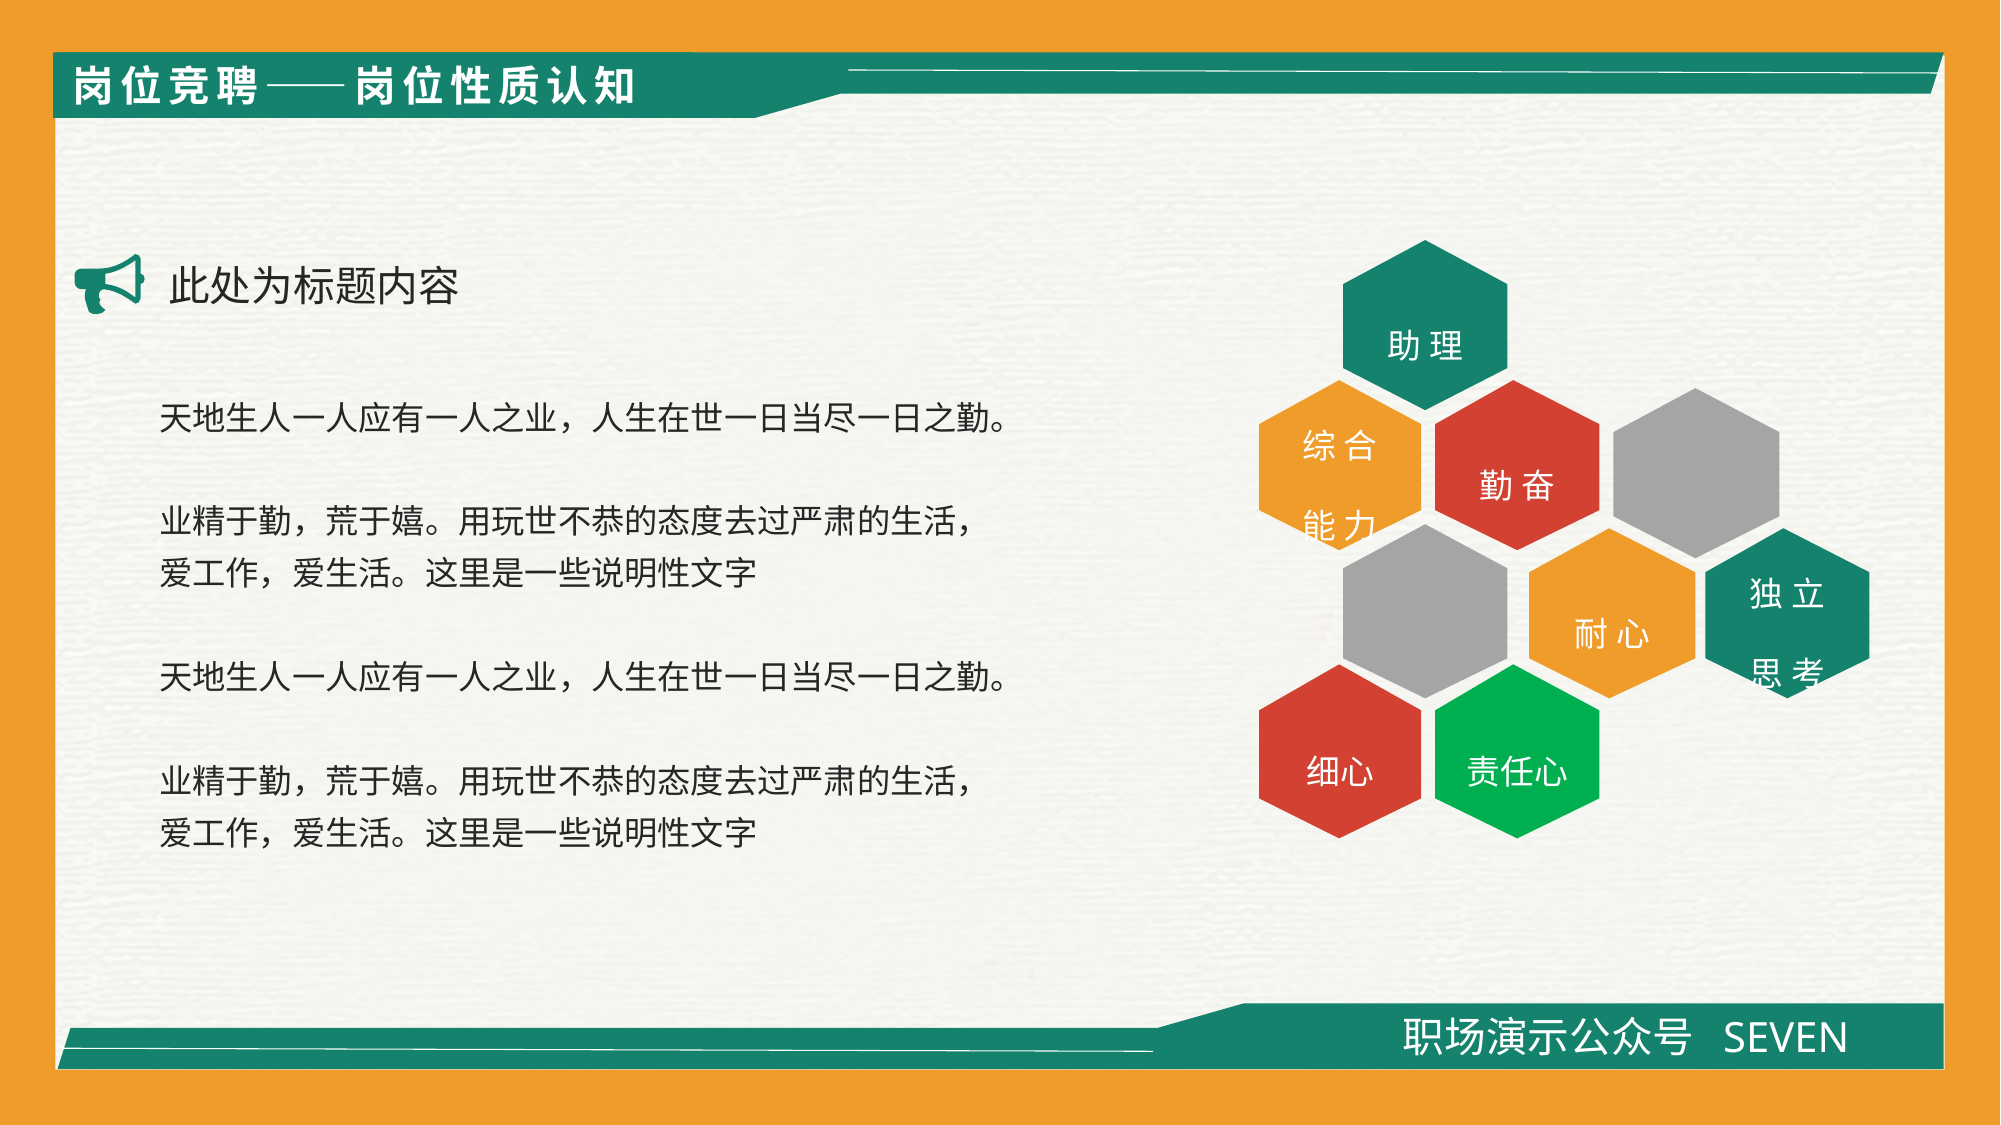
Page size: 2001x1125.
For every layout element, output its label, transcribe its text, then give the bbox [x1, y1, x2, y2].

text_box 职场演示公众号 SEVEN [1308, 1003, 1944, 1069]
text_box 此处为标题内容 [152, 239, 492, 330]
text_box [53, 52, 1944, 118]
text_box 勤 奋 [1435, 380, 1600, 551]
text_box 细心 [1259, 664, 1422, 839]
text_box [74, 254, 145, 315]
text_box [62, 1048, 1153, 1052]
text_box 综 合 能 力 [1259, 380, 1422, 551]
picture [56, 118, 1944, 1067]
text_box 责任心 [1435, 664, 1600, 839]
text_box [1343, 524, 1508, 699]
text_box 助 理 [1343, 240, 1508, 411]
text_box 独 立 思 考 [1705, 528, 1870, 699]
text_box 耐 心 [1529, 528, 1696, 699]
text_box 天地生人一人应有一人之业，人生在世一日当尽一日之勤。 业精于勤，荒于嬉。用玩世不恭的态度去过严肃的生活，爱工作，爱生活。这里是一些说明性文字 [144, 637, 1035, 860]
text_box [1613, 388, 1780, 559]
text_box [56, 1002, 1945, 1071]
text_box 天地生人一人应有一人之业，人生在世一日当尽一日之勤。 业精于勤，荒于嬉。用玩世不恭的态度去过严肃的生活，爱工作，爱生活。这里是一些说明性文字 [144, 377, 1035, 600]
